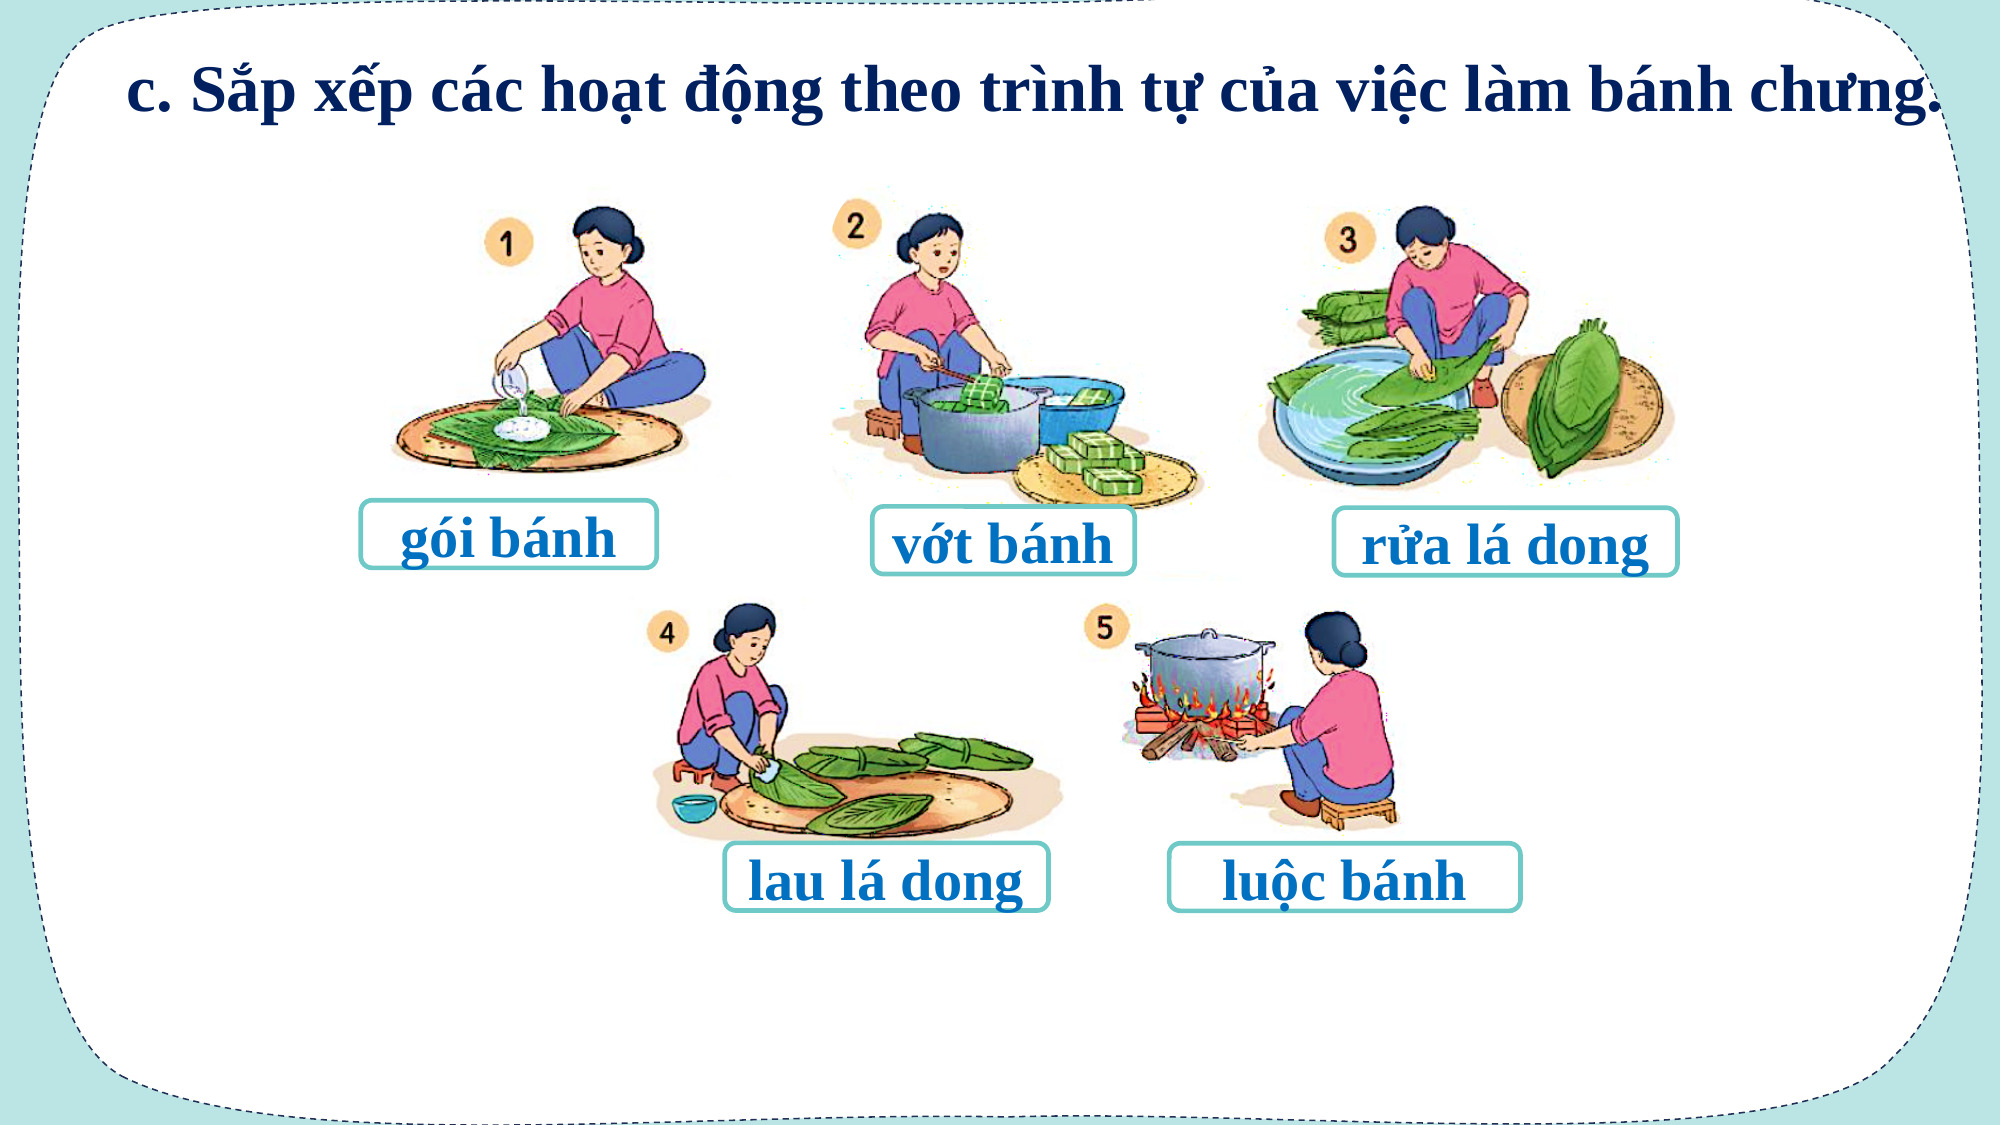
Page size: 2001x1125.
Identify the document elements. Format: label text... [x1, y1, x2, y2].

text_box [626, 596, 1071, 849]
picture [1073, 570, 1420, 843]
text_box lau lá dong [724, 856, 1049, 911]
text_box gói bánh [360, 500, 657, 568]
picture [830, 176, 1223, 518]
text_box luộc bánh [1169, 843, 1521, 911]
picture [324, 179, 732, 480]
text_box c. Sắp xếp các hoạt động theo trình tự của việc làm bánh chưng. [112, 0, 1981, 133]
picture [1232, 200, 1678, 501]
text_box vớt bánh [872, 527, 1135, 575]
text_box rửa lá dong [1333, 509, 1678, 576]
